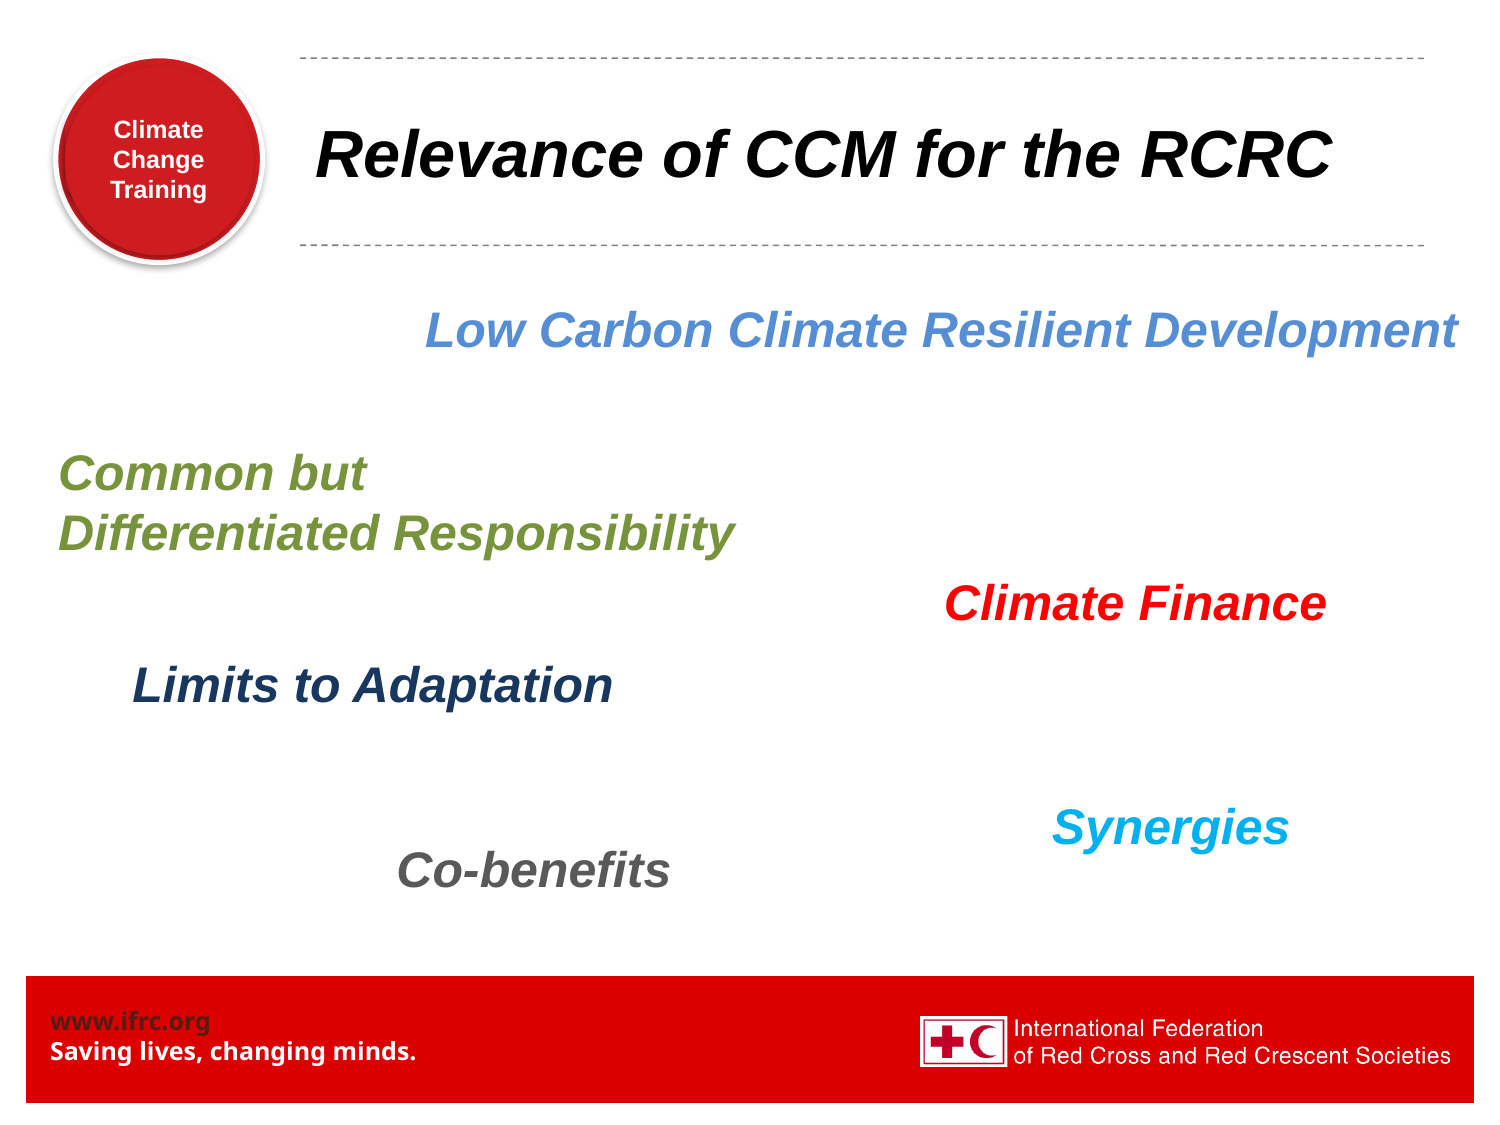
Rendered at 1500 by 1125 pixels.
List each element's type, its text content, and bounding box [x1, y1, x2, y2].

picture [920, 1016, 1450, 1067]
text_box Co-benefits [381, 829, 687, 905]
text_box Low Carbon Climate Resilient Development [410, 289, 1474, 365]
title Relevance of CCM for the RCRC [300, 57, 1425, 246]
text_box Synergies [1037, 786, 1306, 862]
text_box Climate Finance [929, 563, 1343, 639]
text_box Limits to Adaptation [117, 645, 629, 721]
text_box Common but Differentiated Responsibility [43, 433, 751, 569]
